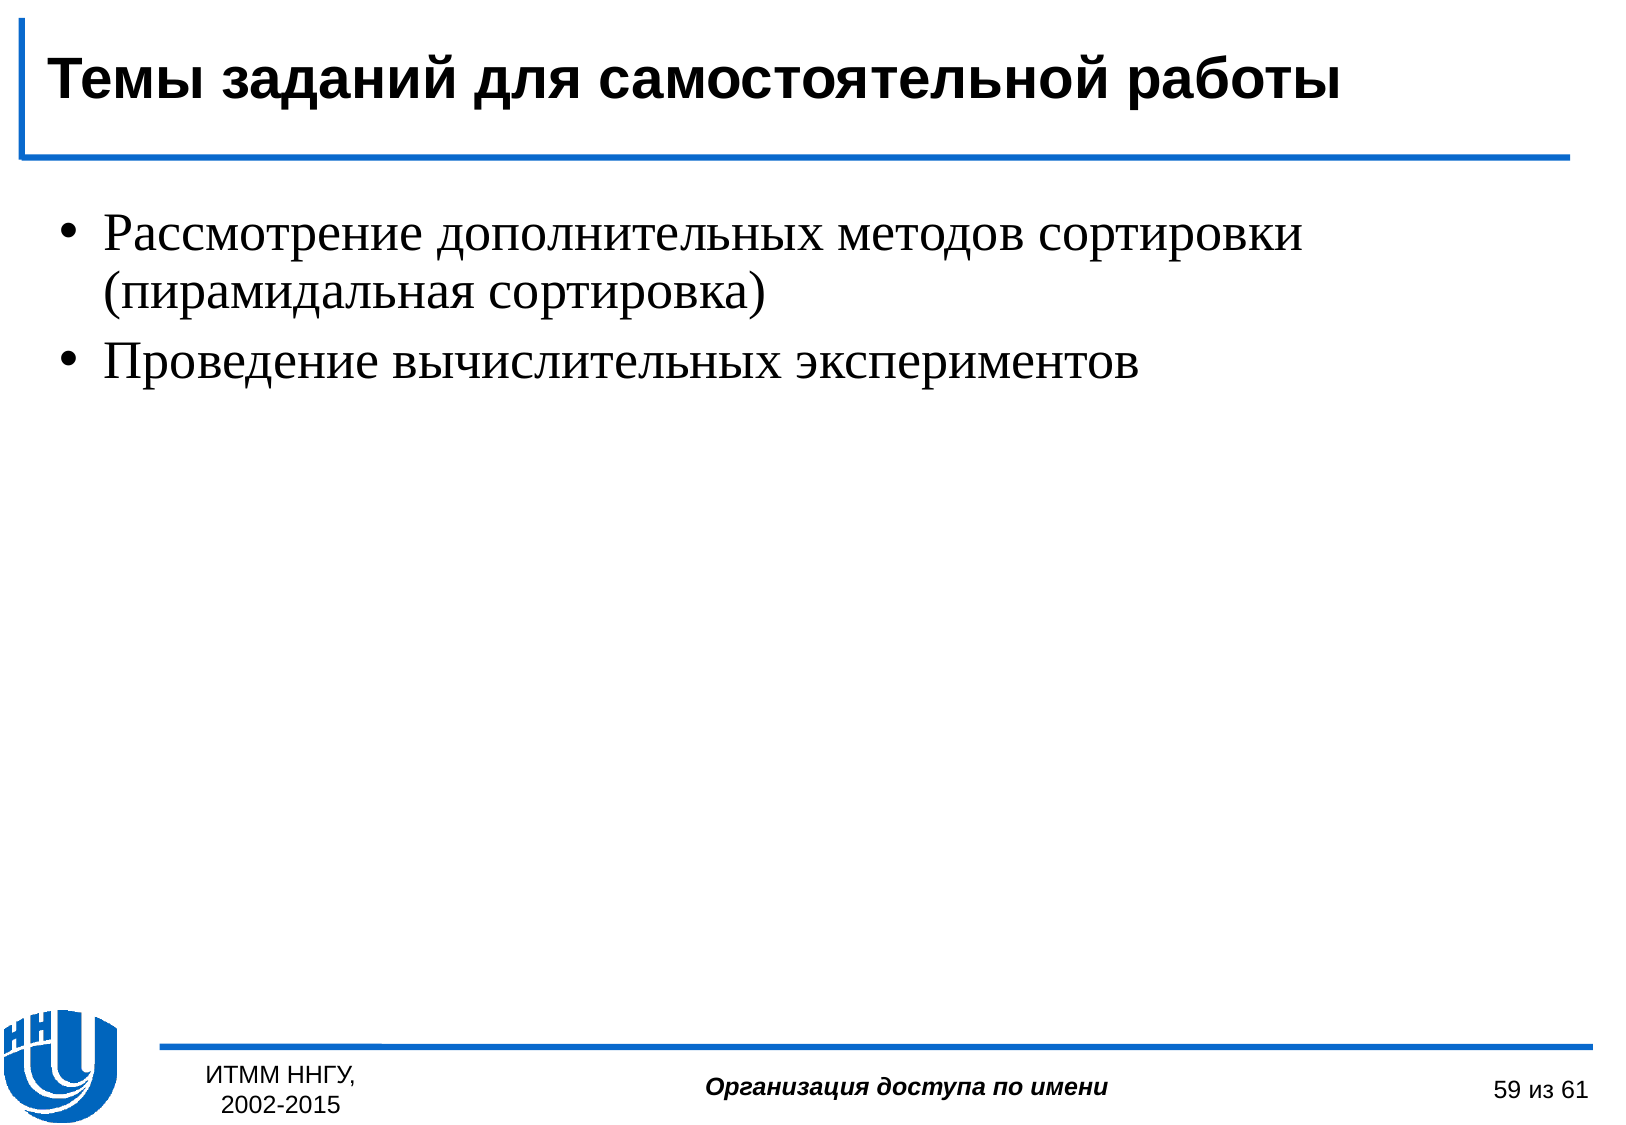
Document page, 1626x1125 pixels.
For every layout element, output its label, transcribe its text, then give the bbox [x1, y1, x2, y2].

text_box Рассмотрение дополнительных методов сортировки (пирамидальная сортировка) Проведение вычислительных экспериментов [44, 196, 1425, 398]
text_box ИТММ ННГУ, 2002-2015 [162, 1051, 399, 1094]
text_box Темы заданий для самостоятельной работы [32, 46, 1435, 118]
slide_number 59 из 61 [1450, 1051, 1605, 1125]
footer Организация доступа по имени [587, 1070, 1227, 1114]
picture [4, 1010, 117, 1123]
